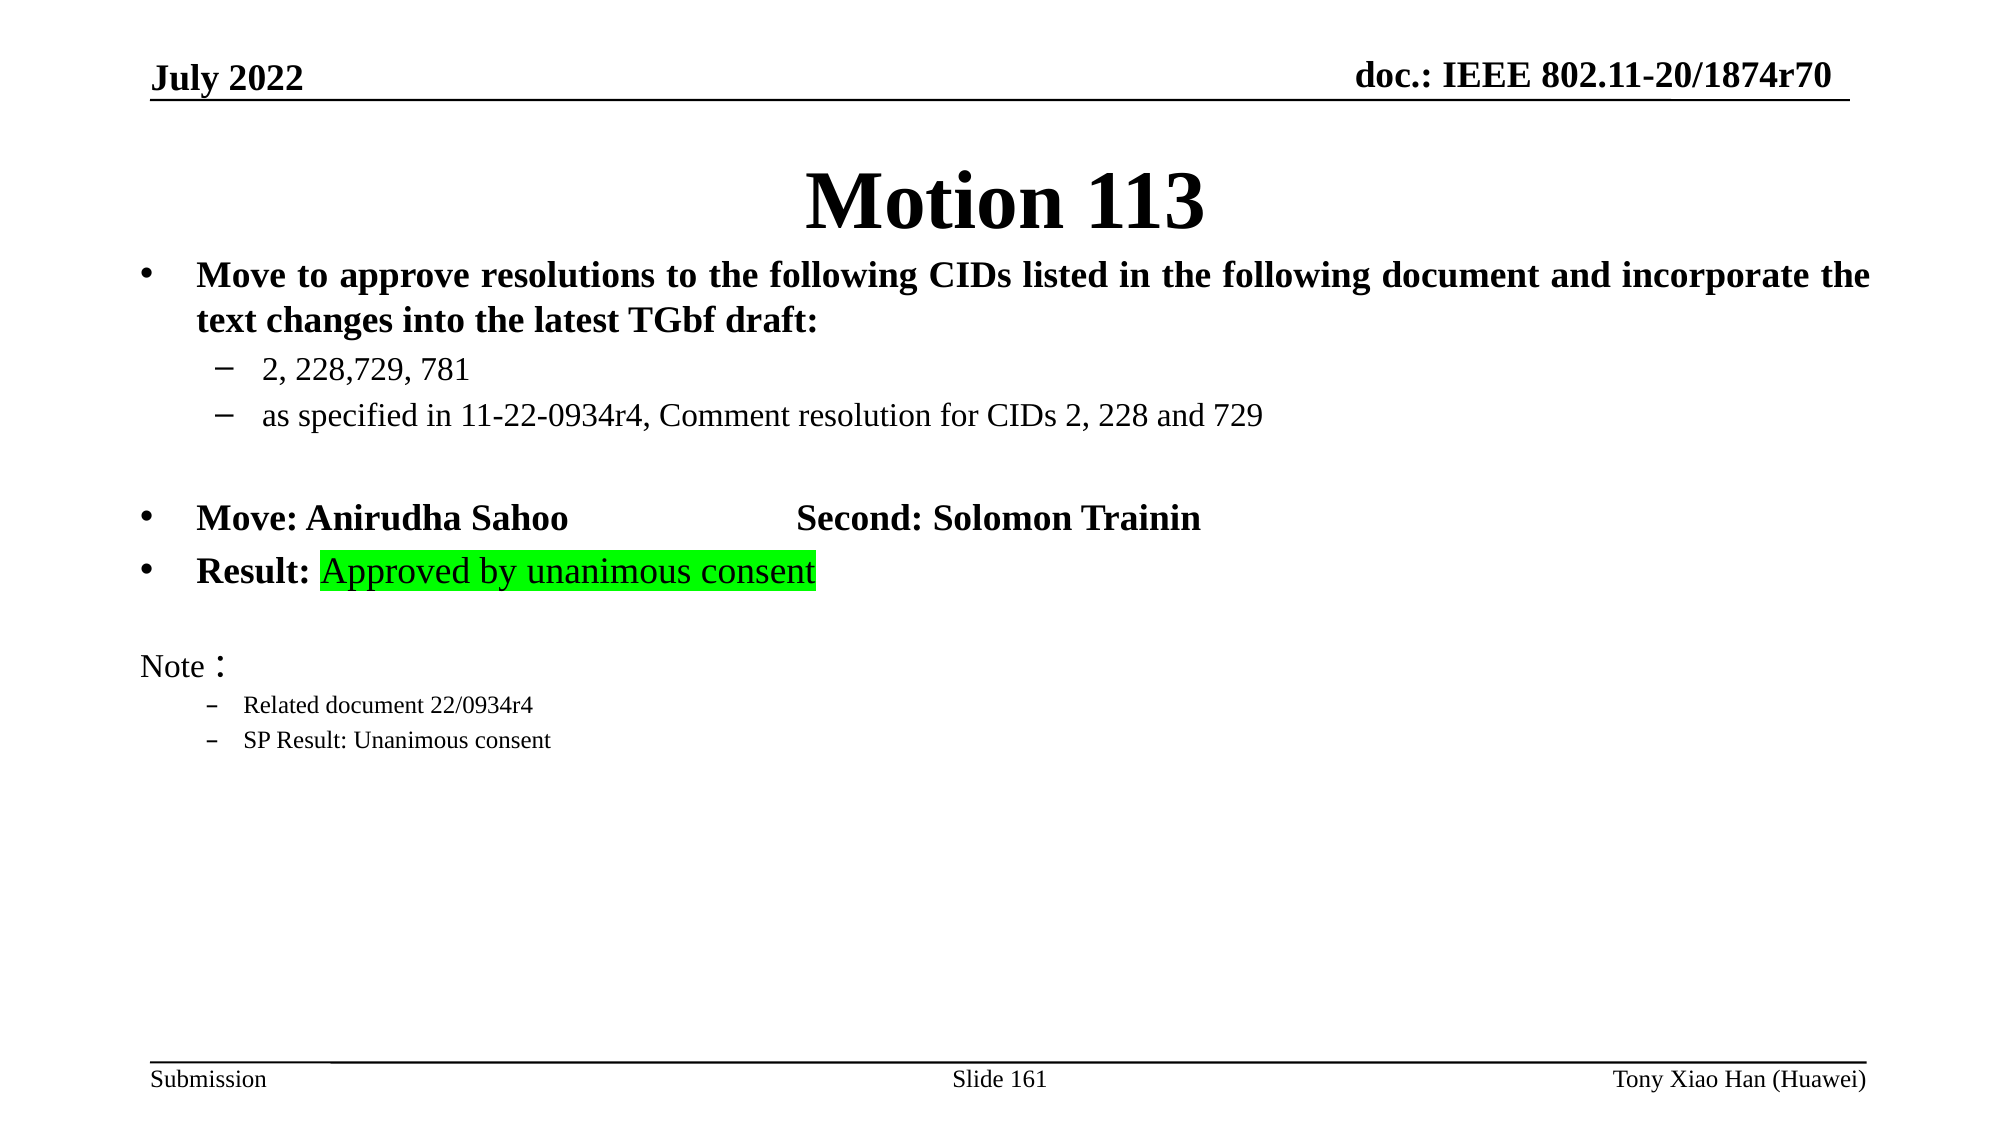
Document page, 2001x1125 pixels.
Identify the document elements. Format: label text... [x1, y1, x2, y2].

text_box Move to approve resolutions to the following CIDs listed in the following document and incorporate the text changes into the latest TGbf draft: 2, 228,729, 781 as specified in 11-22-0934r4, Comment resolution for CIDs 2, 228 and 729 Move: Anirudha Sahoo Second: Solomon Trainin Result: Approved by unanimous consent Note： Related document 22/0934r4 SP Result: Unanimous consent [125, 212, 1888, 900]
text_box Motion 113 [368, 137, 1644, 212]
